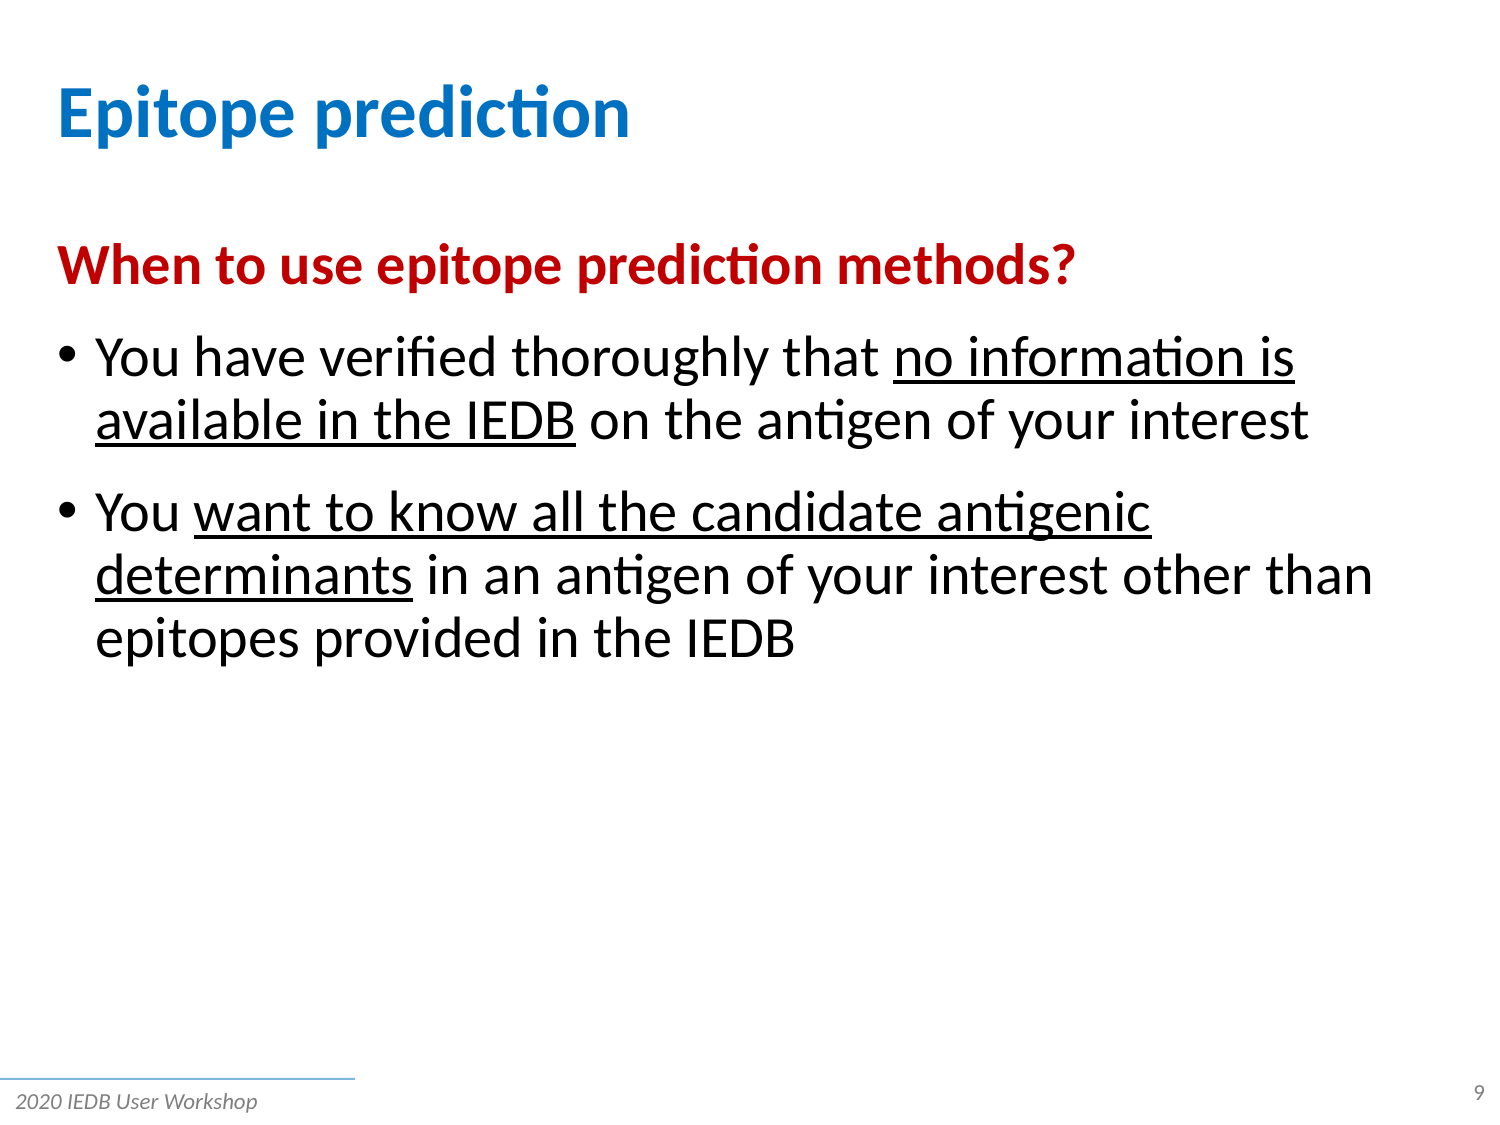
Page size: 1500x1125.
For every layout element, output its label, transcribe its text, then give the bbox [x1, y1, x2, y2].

list When to use epitope prediction methods? You have verified thoroughly that no information is available in the IEDB on the antigen of your interest You want to know all the candidate antigenic determinants in an antigen of your interest other than epitopes provided in the IEDB [42, 226, 1455, 1014]
slide_number 9 [1162, 1070, 1500, 1112]
title Epitope prediction [42, 41, 1455, 187]
footer 2020 IEDB User Workshop [0, 1078, 355, 1121]
